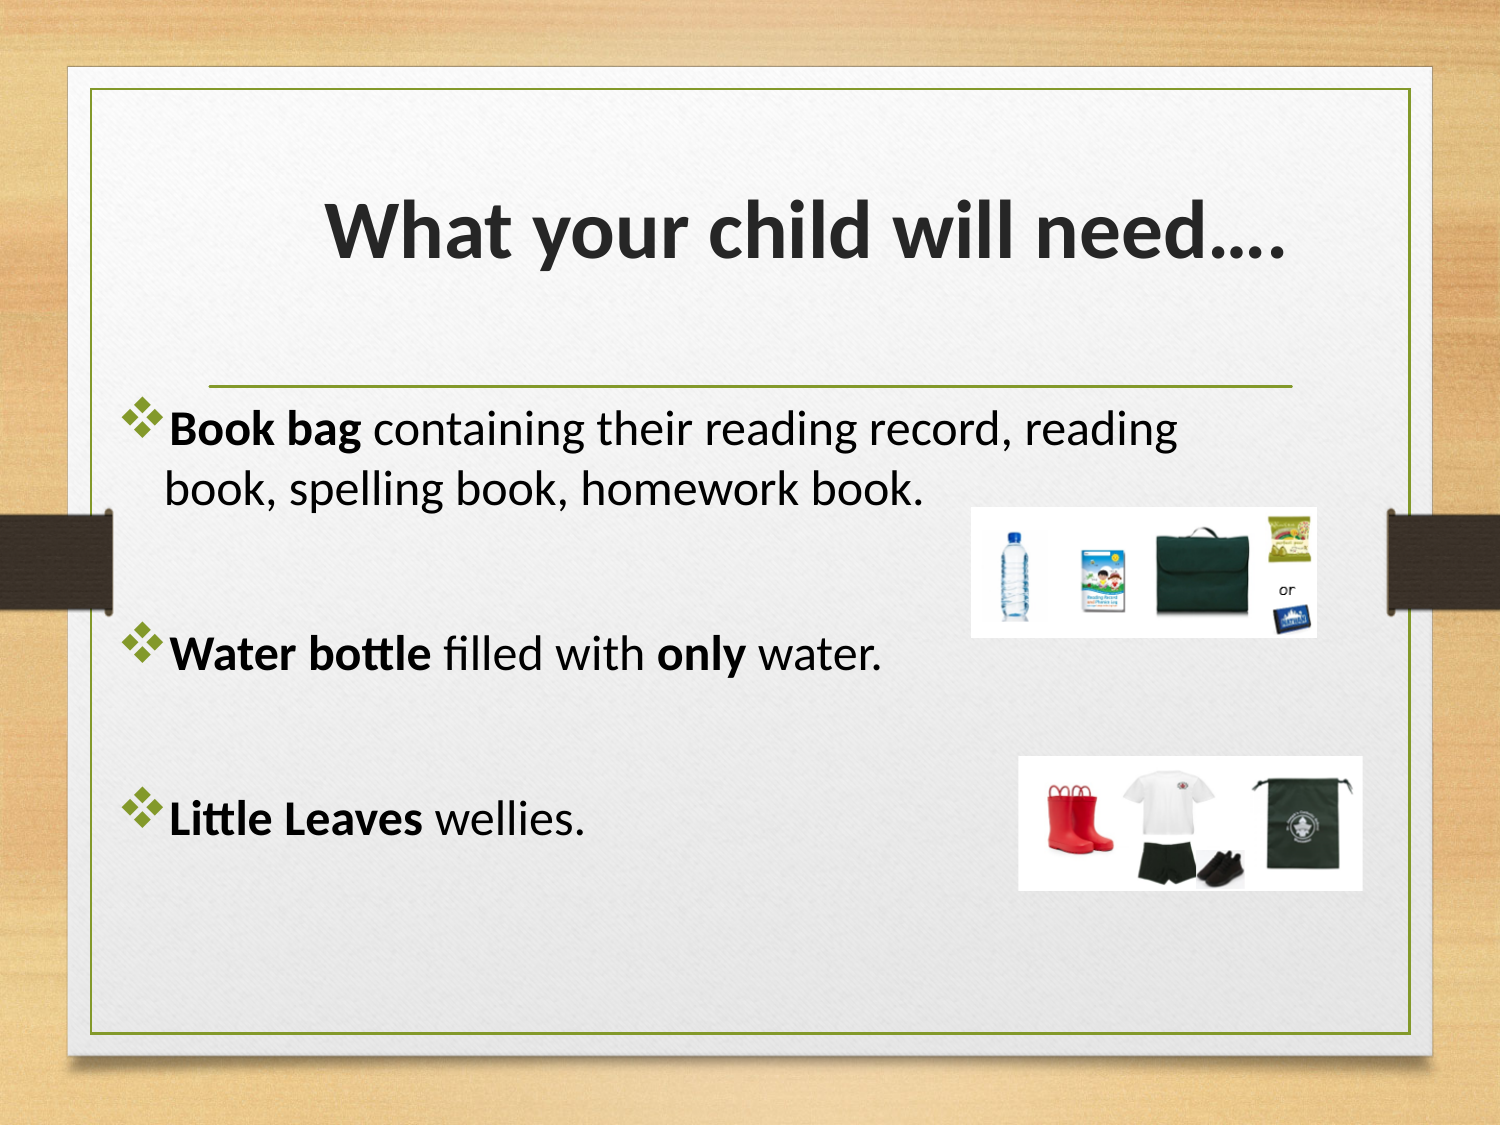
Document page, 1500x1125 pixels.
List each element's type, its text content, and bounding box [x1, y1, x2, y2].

list Book bag containing their reading record, reading book, spelling book, homework book. Water bottle filled with only water. Little Leaves wellies. [101, 387, 1300, 1063]
title What your child will need…. [132, 62, 1483, 388]
picture [0, 0, 1500, 1125]
